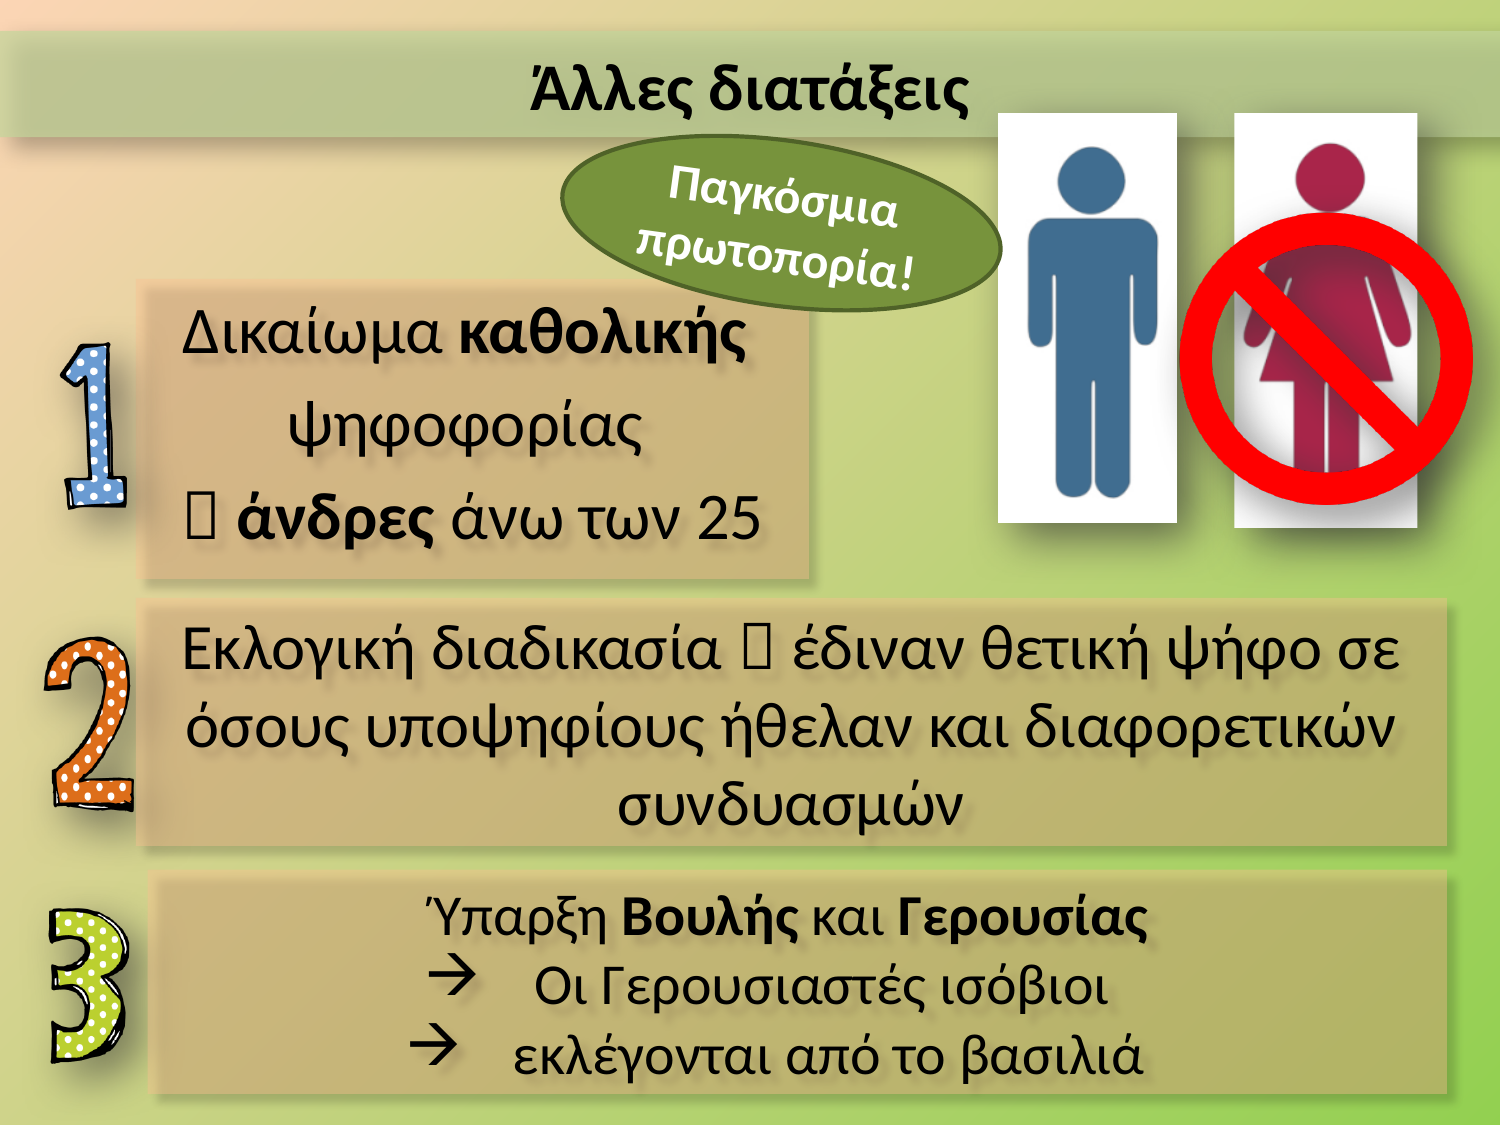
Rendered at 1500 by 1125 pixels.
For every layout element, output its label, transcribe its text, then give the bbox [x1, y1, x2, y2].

text_box Άλλες διατάξεις [0, 30, 1500, 138]
picture [41, 334, 137, 516]
picture [41, 897, 137, 1067]
picture [997, 113, 1489, 528]
picture [41, 627, 137, 817]
text_box Ύπαρξη Βουλής και Γερουσίας Οι Γερουσιαστές ισόβιοι εκλέγονται από το βασιλιά [147, 869, 1447, 1094]
list Δικαίωμα καθολικής ψηφοφορίας  άνδρες άνω των 25 [135, 278, 809, 579]
text_box Εκλογική διαδικασία  έδιναν θετική ψήφο σε όσους υποψηφίους ήθελαν και διαφορετικών συνδυασμών [135, 597, 1447, 846]
text_box Παγκόσμια πρωτοπορία! [560, 133, 992, 313]
